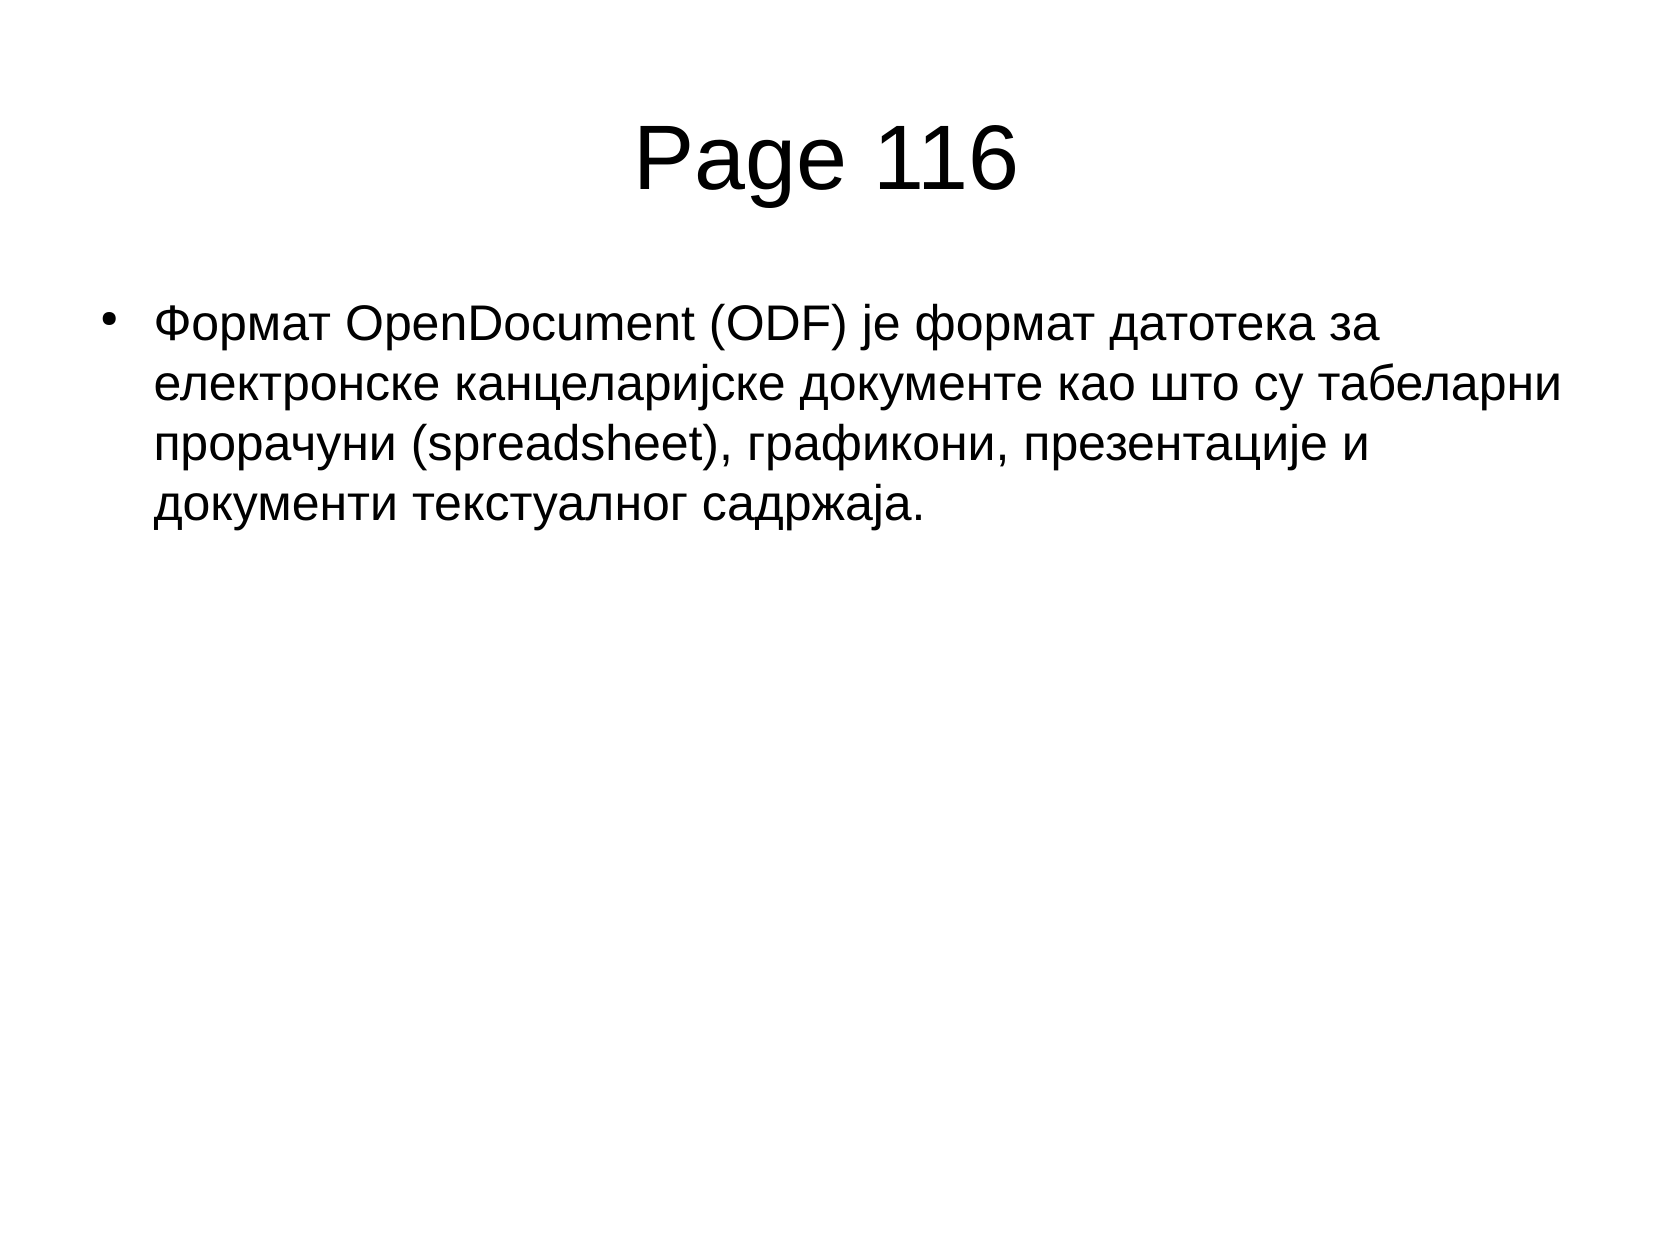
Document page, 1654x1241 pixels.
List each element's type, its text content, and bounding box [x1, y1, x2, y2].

title Page 116 [82, 49, 1571, 257]
list Формат OpenDocument (ODF) је формат датотека за електронске канцеларијске документе као што су табеларни прорачуни (spreadsheet), графикони, презентације и документи текстуалног садржаја. [82, 290, 1571, 1109]
